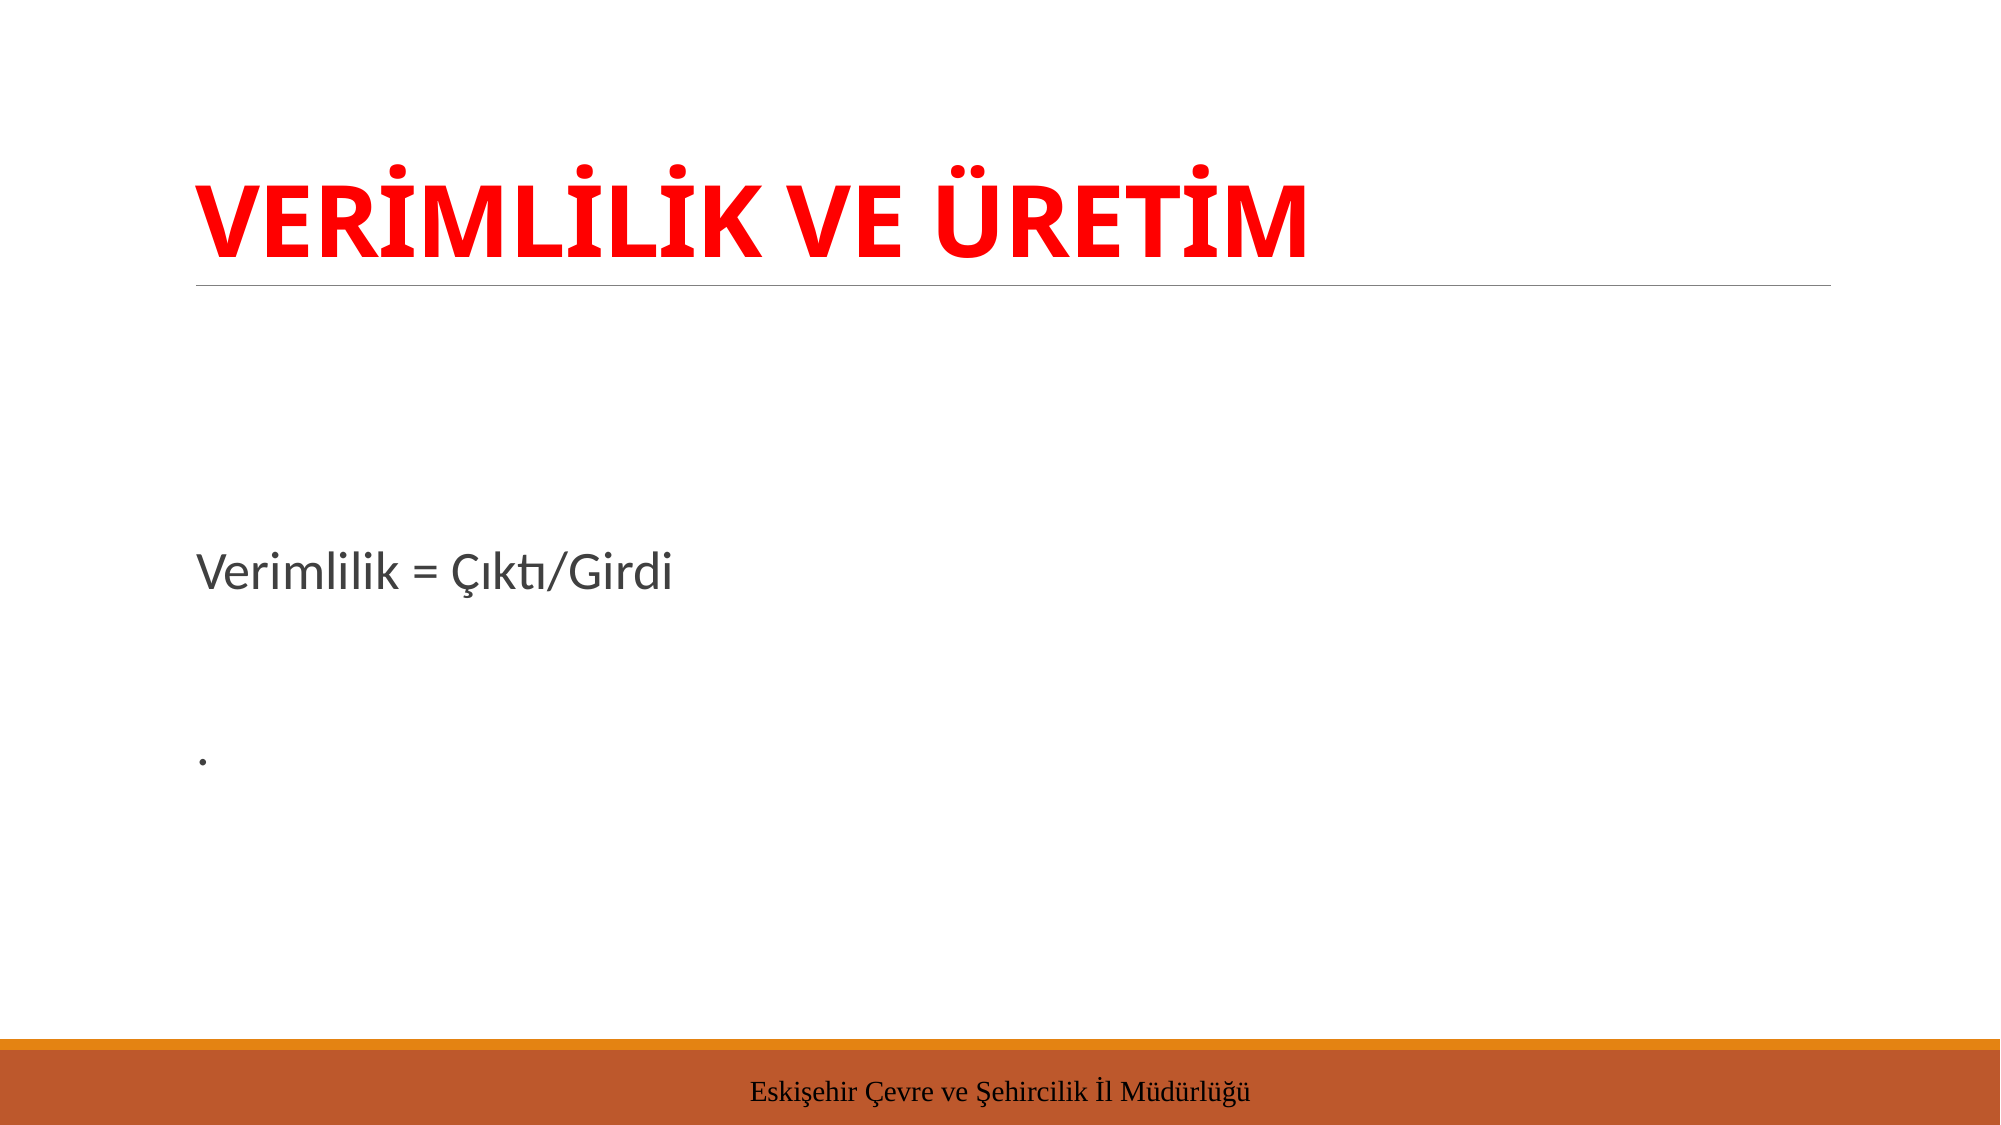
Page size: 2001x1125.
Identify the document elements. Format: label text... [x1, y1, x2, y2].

footer Eskişehir Çevre ve Şehircilik İl Müdürlüğü [604, 1059, 1396, 1120]
title VERİMLİLİK VE ÜRETİM [180, 47, 1830, 285]
list Verimlilik = Çıktı/Girdi . [181, 456, 1802, 1024]
